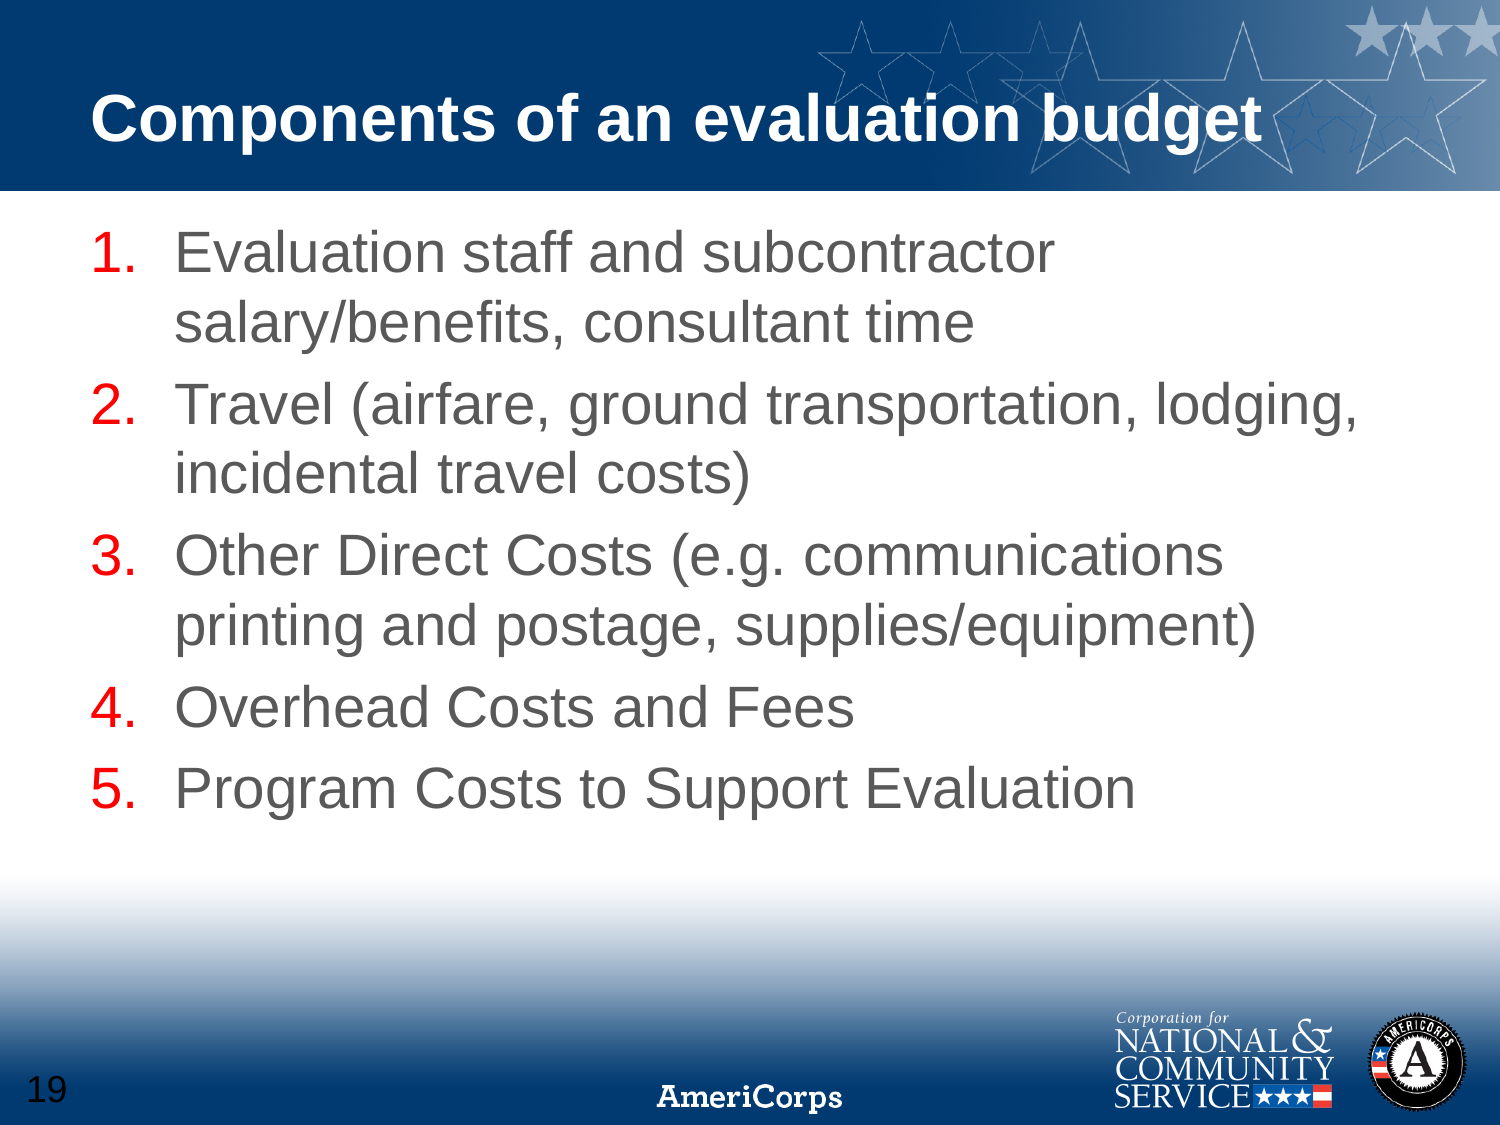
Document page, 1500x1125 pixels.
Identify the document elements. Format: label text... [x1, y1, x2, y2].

list Evaluation staff and subcontractor salary/benefits, consultant time Travel (airfare, ground transportation, lodging, incidental travel costs) Other Direct Costs (e.g. communications printing and postage, supplies/equipment) Overhead Costs and Fees Program Costs to Support Evaluation [75, 207, 1425, 1005]
picture [0, 0, 1500, 1125]
title Components of an evaluation budget [75, 15, 1425, 162]
slide_number 19 [11, 1058, 362, 1118]
